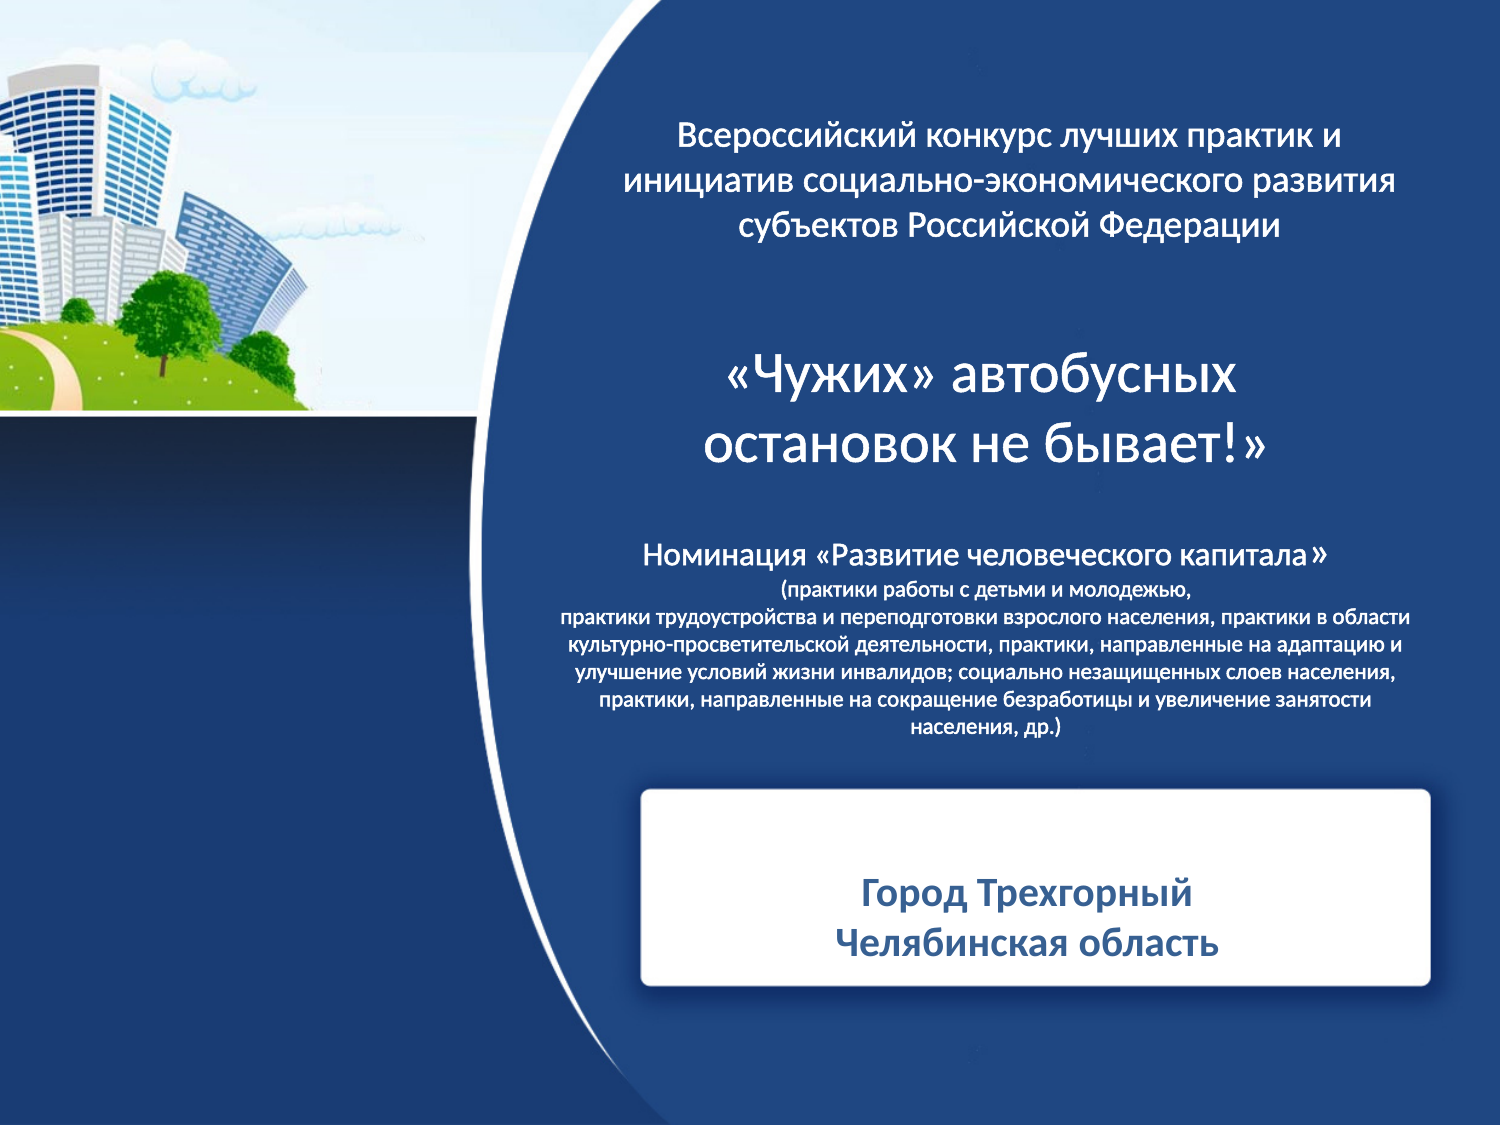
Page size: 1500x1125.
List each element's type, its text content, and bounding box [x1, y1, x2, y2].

text_box Всероссийский конкурс лучших практик и инициатив социально-экономического развития субъектов Российской Федерации [596, 101, 1424, 252]
picture [0, 0, 1500, 1125]
text_box «Чужих» автобусных остановок не бывает!» Номинация «Развитие человеческого капитала» (практики работы с детьми и молодежью, практики трудоустройства и переподготовки взрослого населения, практики в области культурно-просветительской деятельности, практики, направленные на адаптацию и улучшение условий жизни инвалидов; социально незащищенных слоев населения, практики, направленные на сокращение безработицы и увеличение занятости населения, др.) , [537, 326, 1436, 846]
text_box Город Трехгорный Челябинская область [655, 857, 1400, 973]
